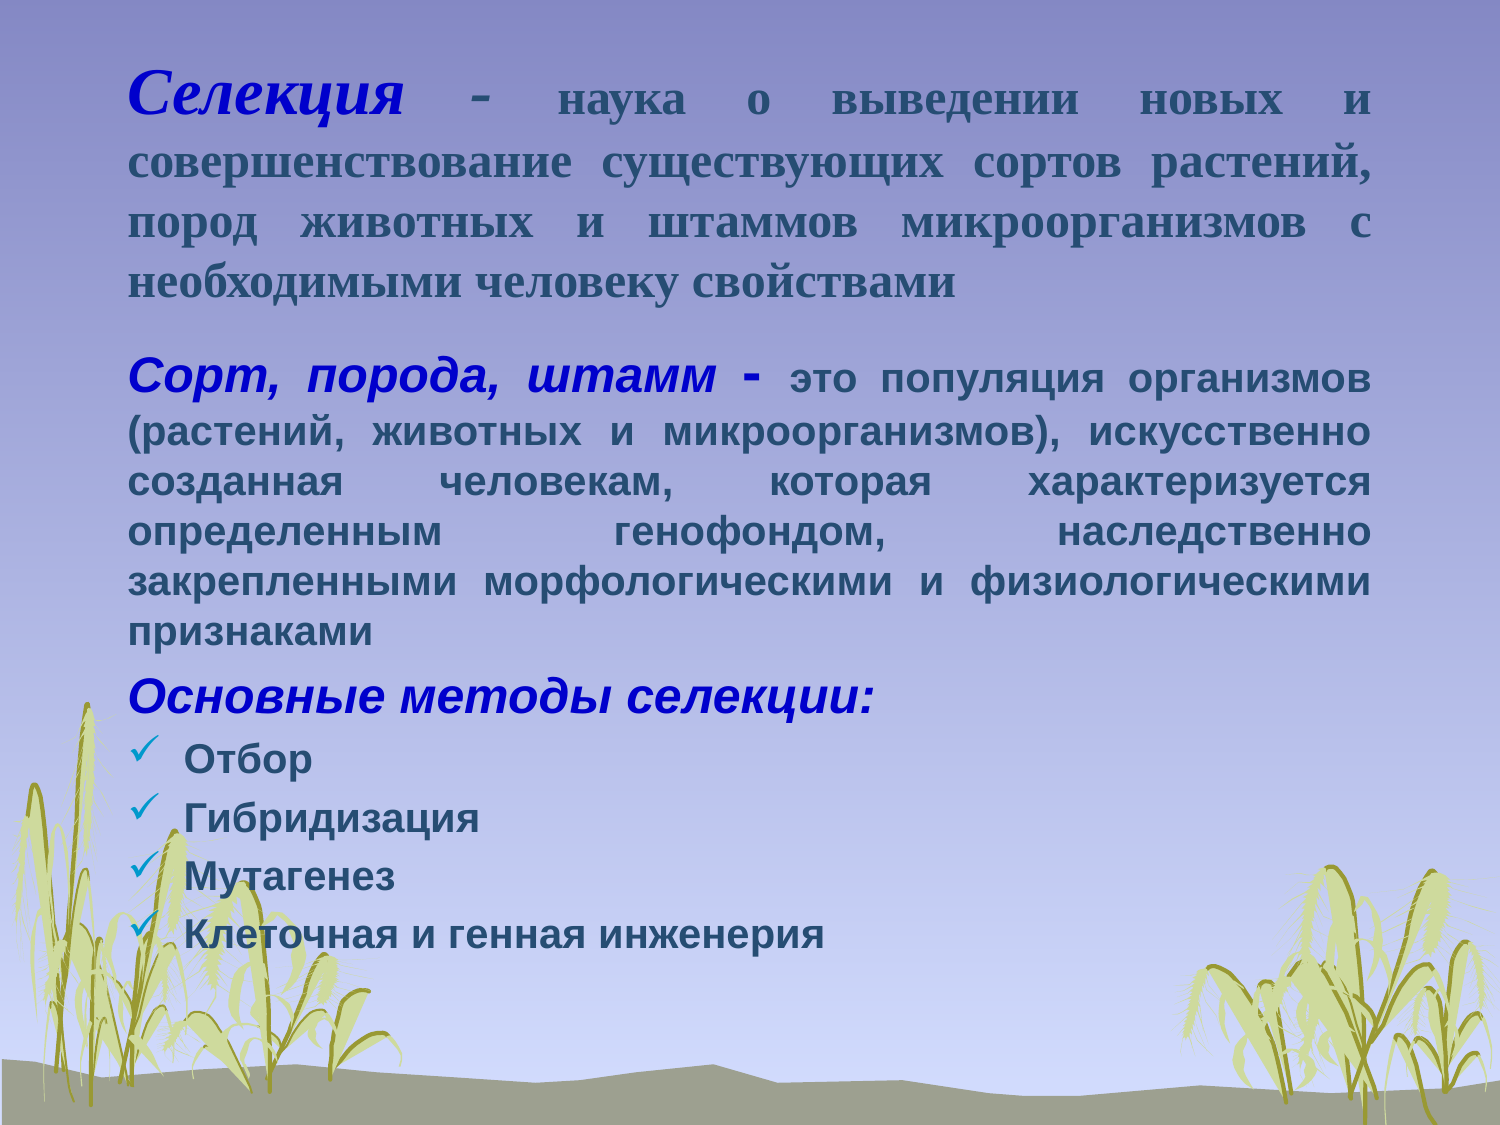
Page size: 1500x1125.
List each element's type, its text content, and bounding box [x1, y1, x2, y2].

title Селекция - наука о выведении новых и совершенствование существующих сортов растений, пород животных и штаммов микроорганизмов с необходимыми человеку свойствами [112, 30, 1388, 324]
list Сорт, порода, штамм - это популяция организмов (растений, животных и микроорганизмов), искусственно созданная человекам, которая характеризуется определенным генофондом, наследственно закрепленными морфологическими и физиологическими признаками Основные методы селекции: Отбор Гибридизация Мутагенез Клеточная и генная инженерия [112, 326, 1388, 1094]
